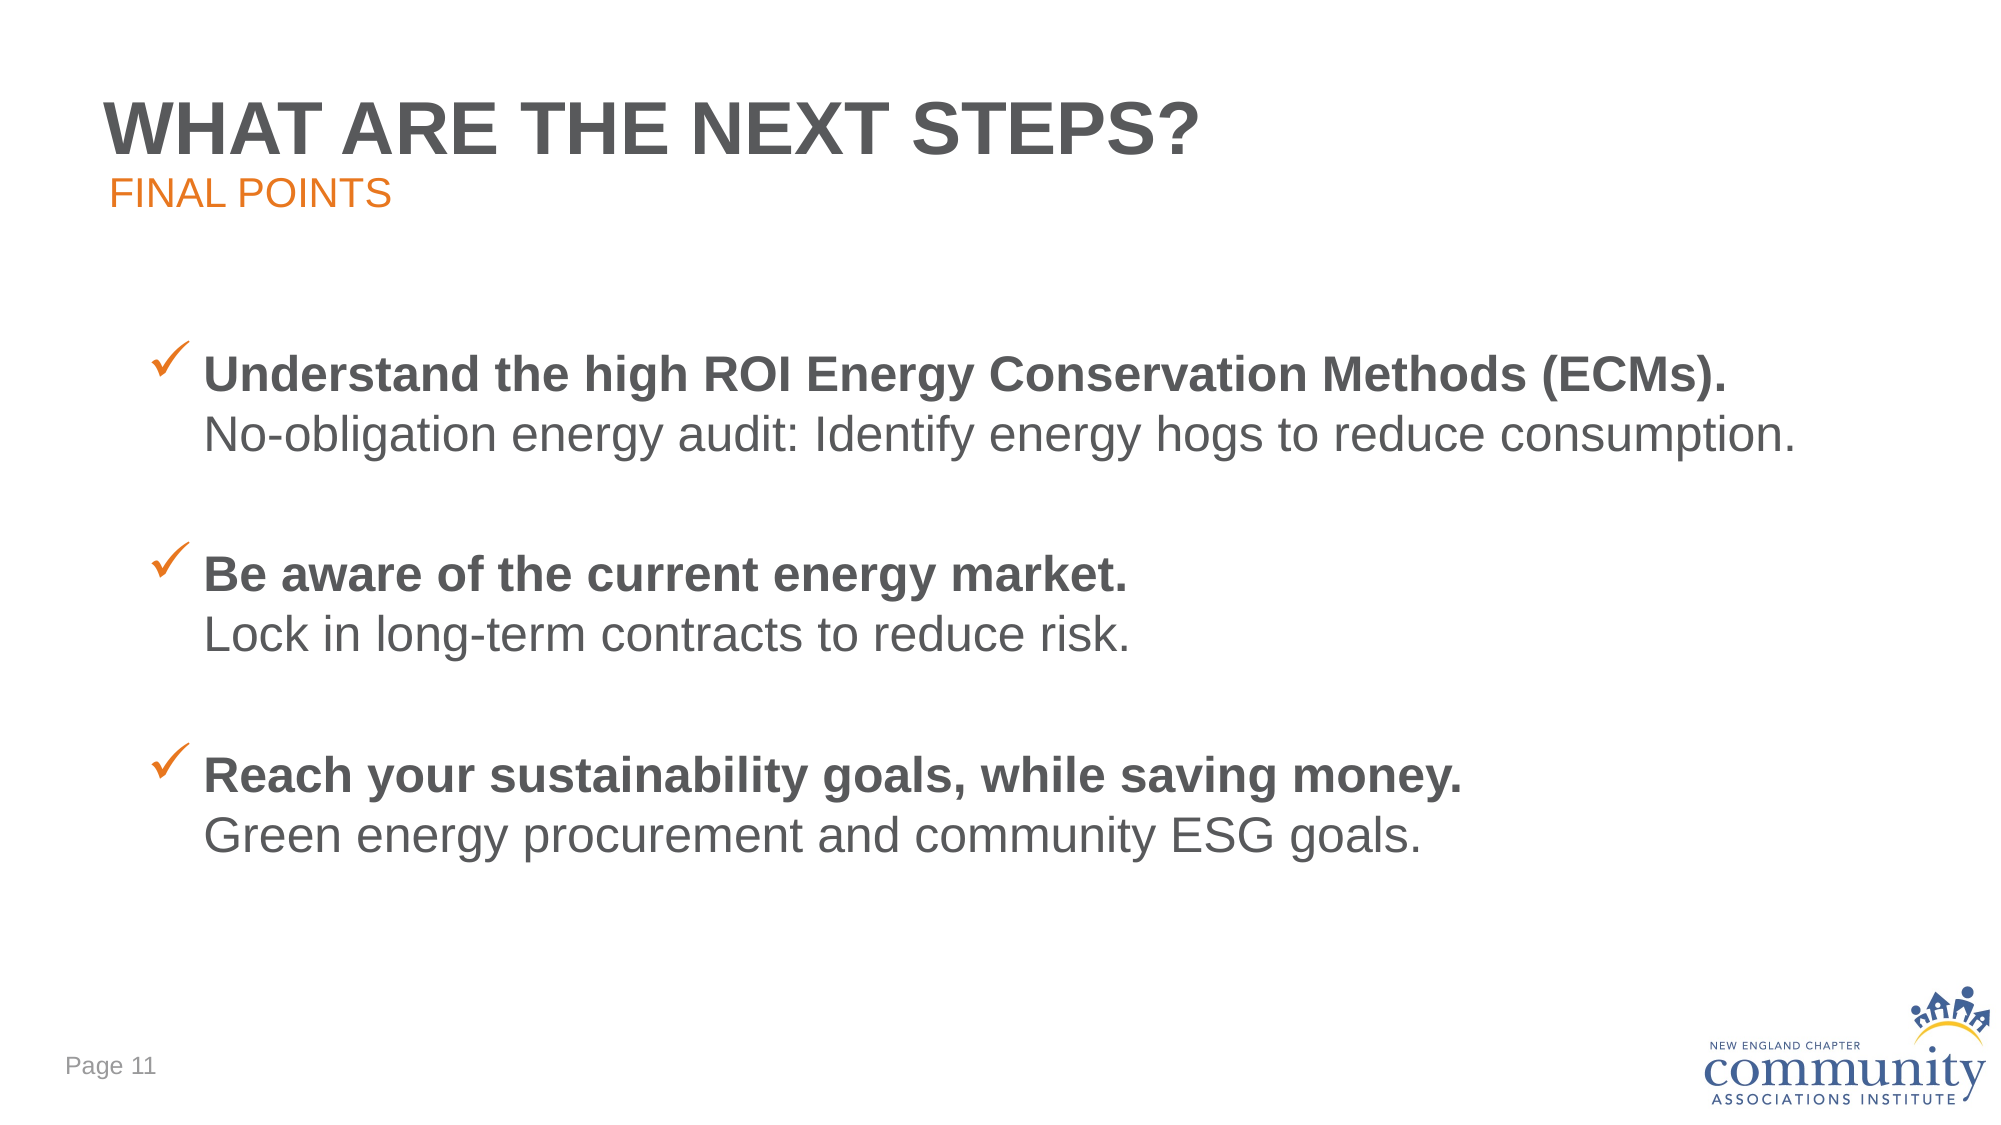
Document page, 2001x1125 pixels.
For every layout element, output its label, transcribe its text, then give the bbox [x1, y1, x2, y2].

text_box FINAL POINTS [93, 150, 1830, 238]
title WHAT ARE THE NEXT STEPS? [89, 86, 1825, 175]
picture [1683, 972, 2000, 1125]
slide_number Page 11 [50, 1034, 500, 1095]
list Understand the high ROI Energy Conservation Methods (ECMs). No-obligation energy audit: Identify energy hogs to reduce consumption. Be aware of the current energy market. Lock in long-term contracts to reduce risk. Reach your sustainability goals, while saving money. Green energy procurement and community ESG goals. [132, 333, 1868, 939]
